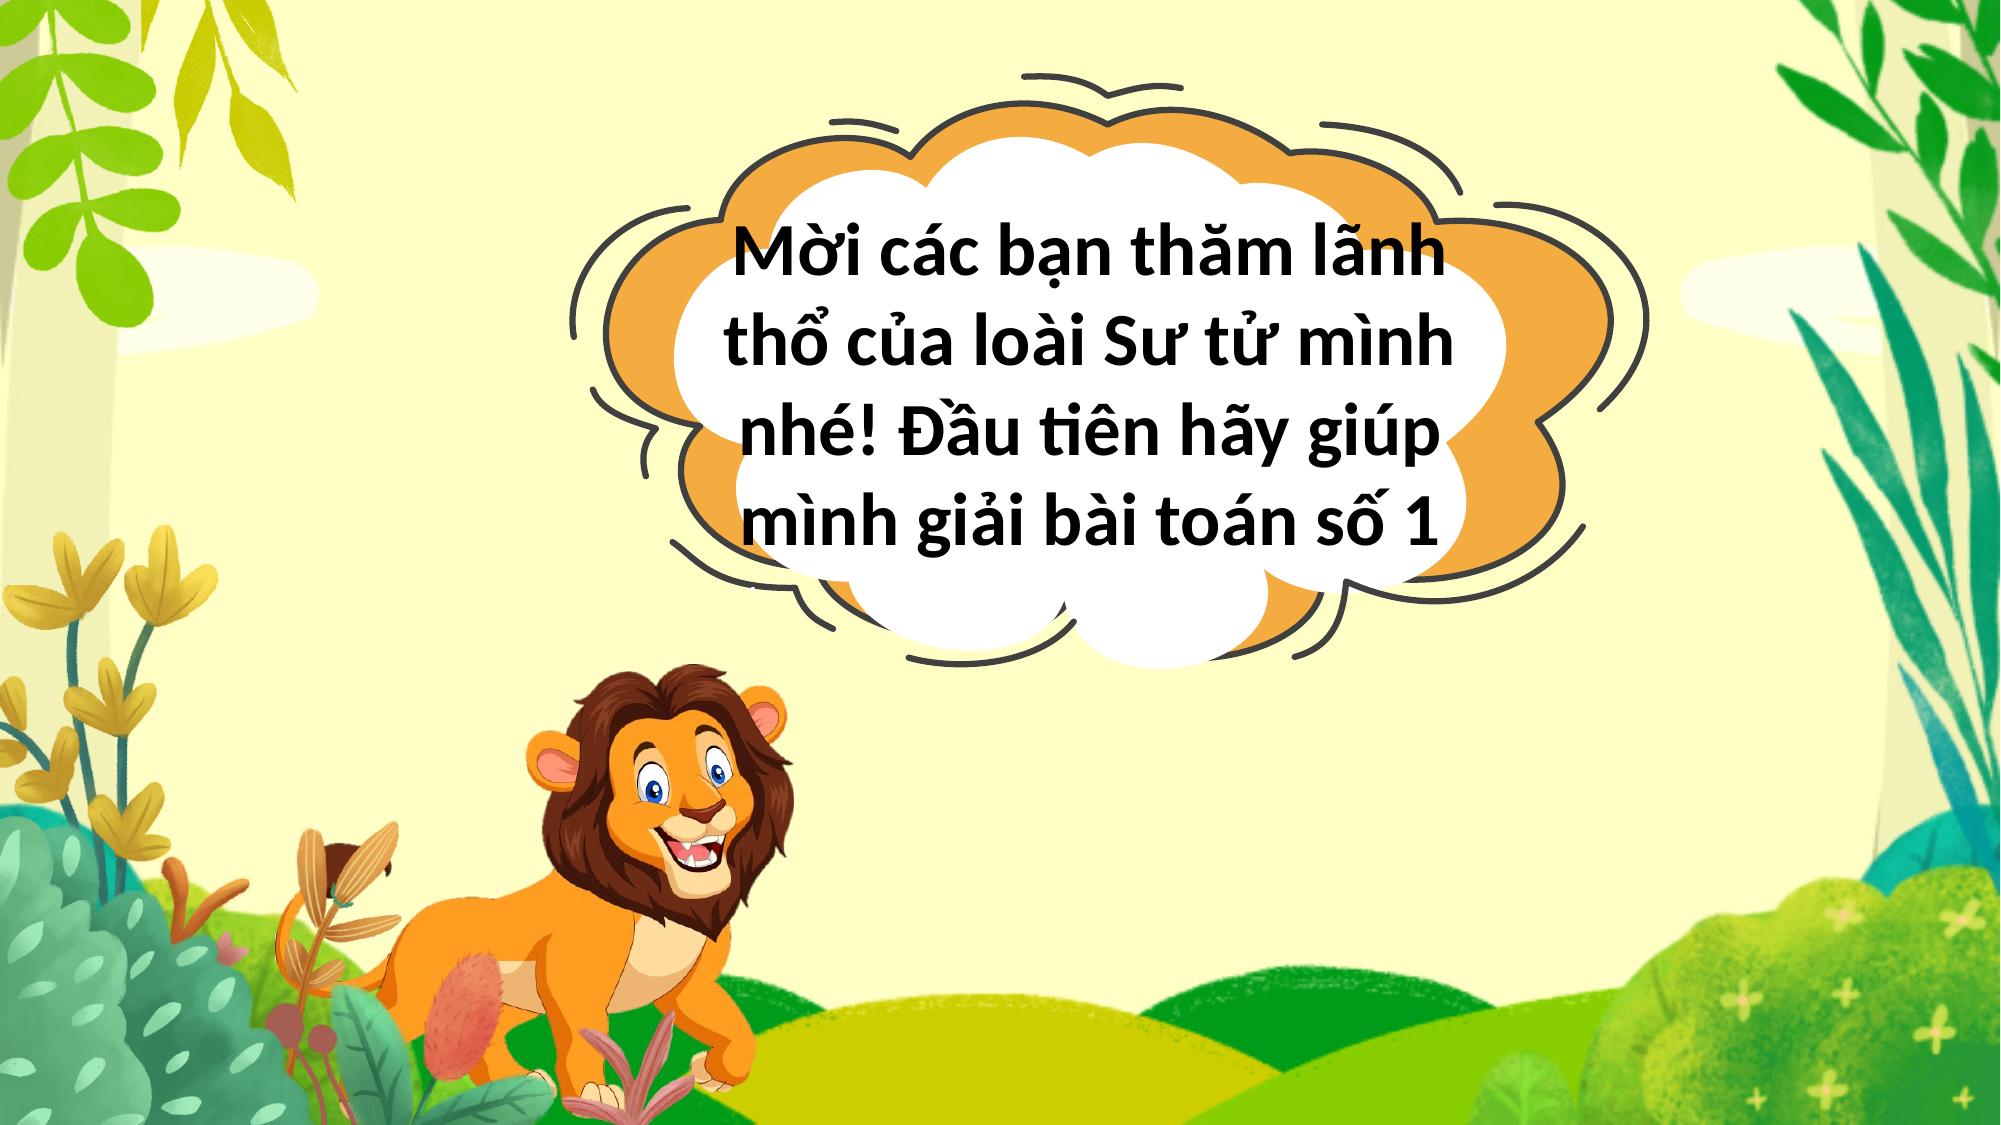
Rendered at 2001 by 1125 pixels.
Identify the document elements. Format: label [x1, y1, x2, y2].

text_box [572, 76, 1647, 670]
picture [0, 0, 2001, 1125]
